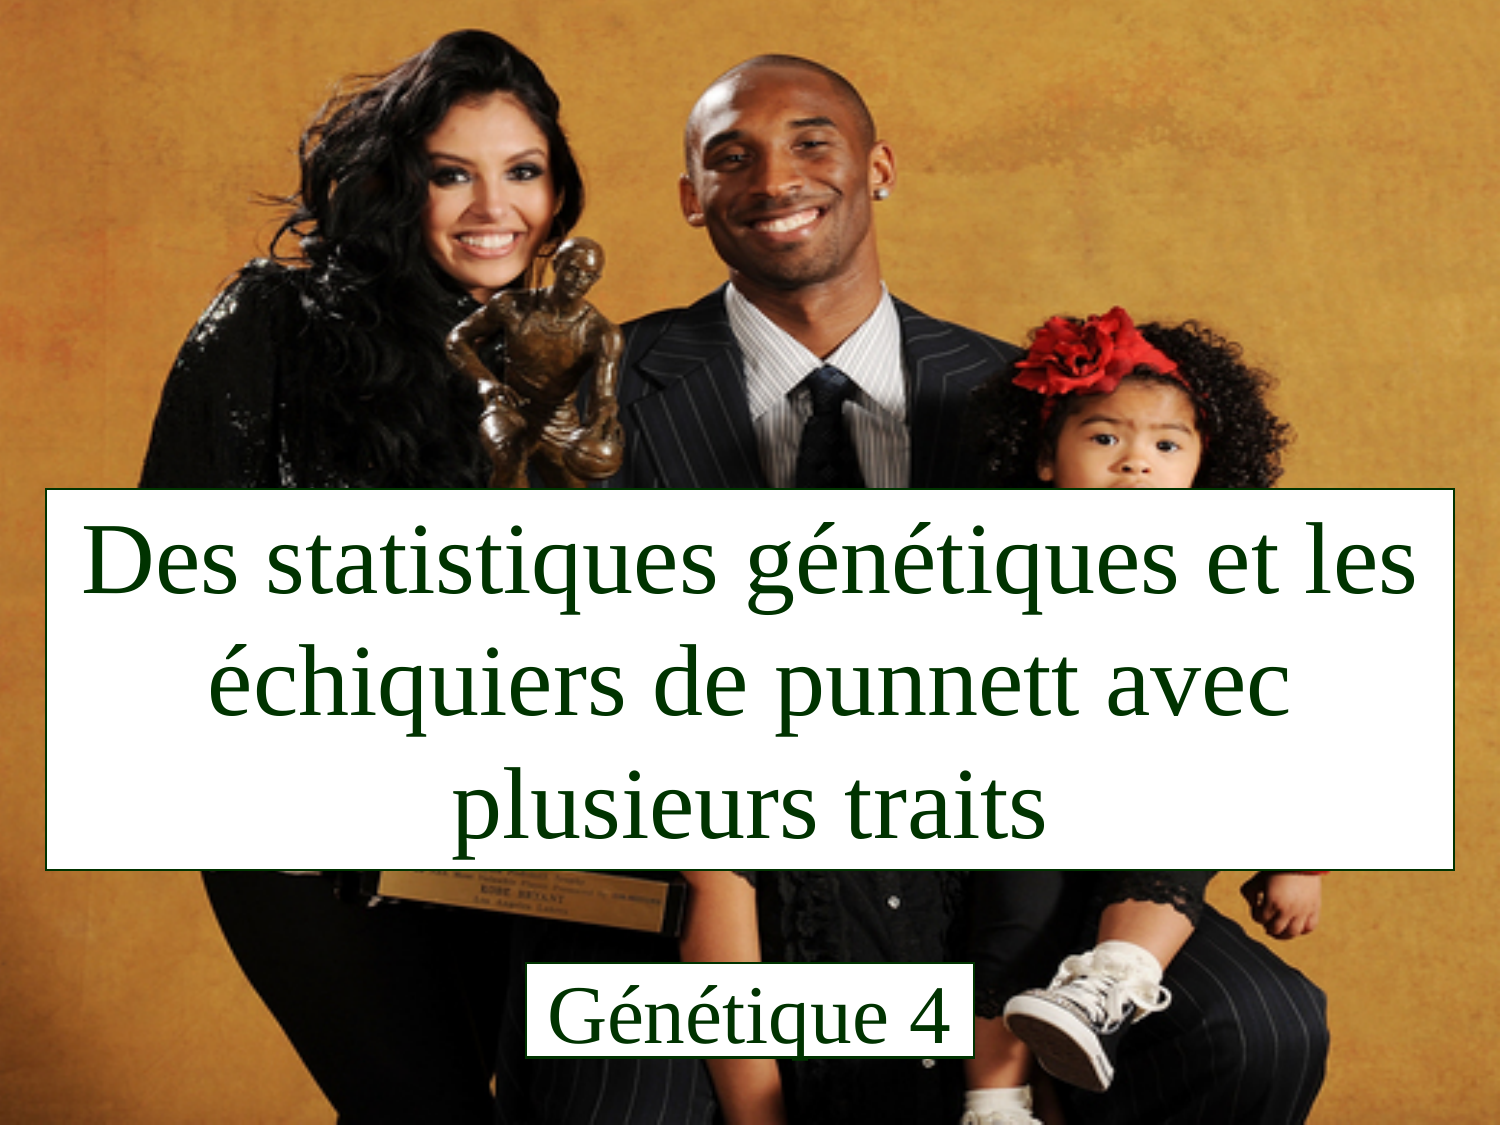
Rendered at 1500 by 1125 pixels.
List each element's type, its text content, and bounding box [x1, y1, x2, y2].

text_box [45, 488, 1455, 871]
text_box Des statistiques génétiques et les échiquiers de punnett avec plusieurs traits [62, 483, 1438, 866]
text_box [968, 962, 975, 1059]
picture [0, 0, 1500, 1125]
text_box Génétique 4 [532, 952, 968, 1068]
text_box [525, 962, 532, 1059]
